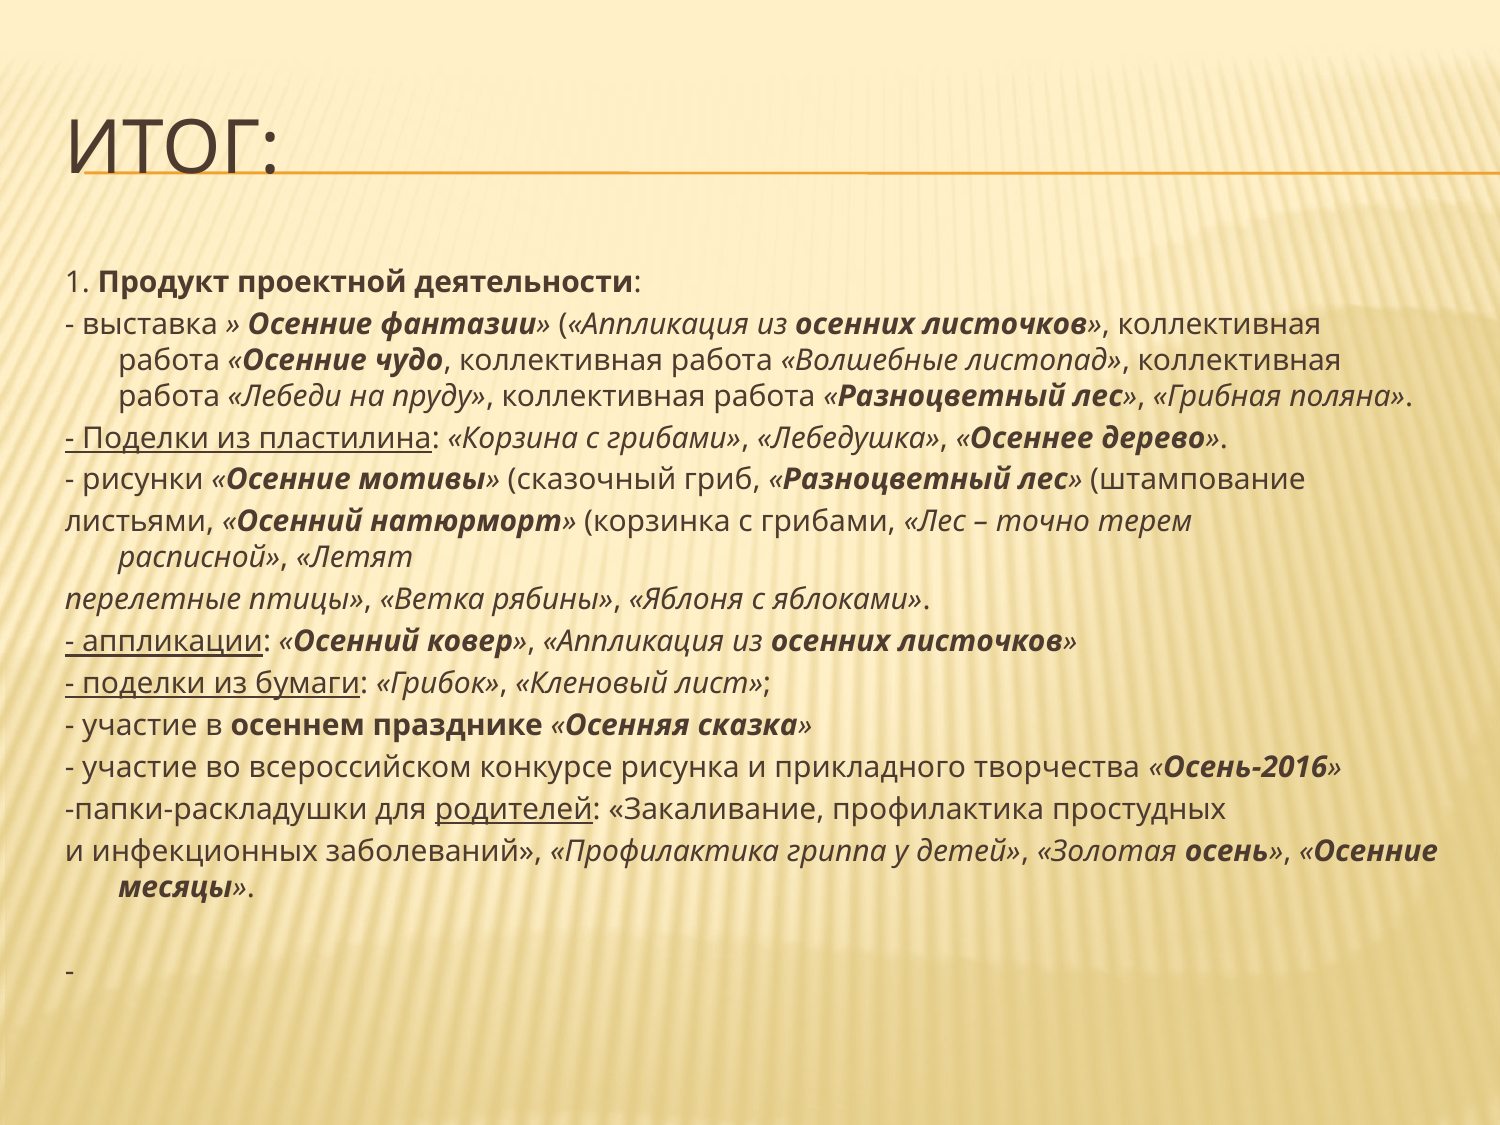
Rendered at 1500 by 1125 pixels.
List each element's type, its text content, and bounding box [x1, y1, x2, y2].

list 1. Продукт проектной деятельности: - выставка » Осенние фантазии» («Аппликация из осенних листочков», коллективная работа «Осенние чудо, коллективная работа «Волшебные листопад», коллективная работа «Лебеди на пруду», коллективная работа «Разноцветный лес», «Грибная поляна». - Поделки из пластилина: «Корзина с грибами», «Лебедушка», «Осеннее дерево». - рисунки «Осенние мотивы» (сказочный гриб, «Разноцветный лес» (штампование листьями, «Осенний натюрморт» (корзинка с грибами, «Лес – точно терем расписной», «Летят перелетные птицы», «Ветка рябины», «Яблоня с яблоками». - аппликации: «Осенний ковер», «Аппликация из осенних листочков» - поделки из бумаги: «Грибок», «Кленовый лист»; - участие в осеннем празднике «Осенняя сказка» - участие во всероссийском конкурсе рисунка и прикладного творчества «Осень-2016» -папки-раскладушки для родителей: «Закаливание, профилактика простудных и инфекционных заболеваний», «Профилактика гриппа у детей», «Золотая осень», «Осенние месяцы». - [50, 254, 1475, 998]
title Итог: [50, 75, 1475, 213]
